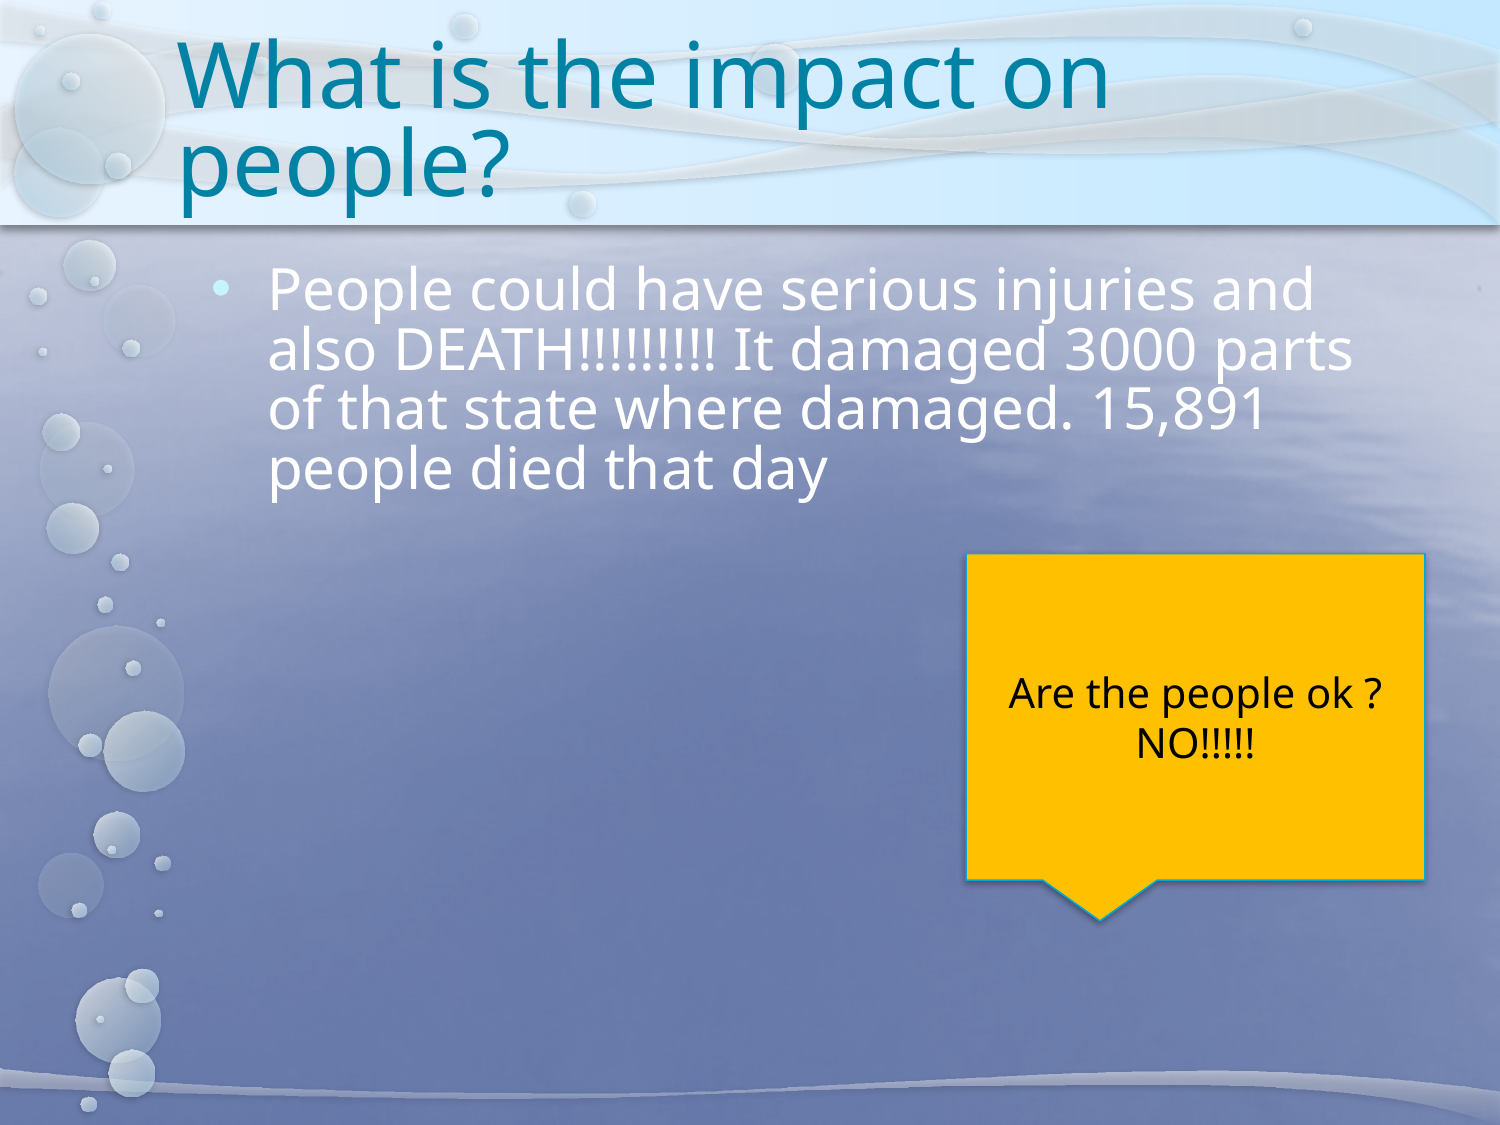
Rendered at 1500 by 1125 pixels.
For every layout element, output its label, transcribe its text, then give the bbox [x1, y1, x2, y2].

title What is the impact on people? [160, 32, 1425, 220]
list People could have serious injuries and also DEATH!!!!!!!!! It damaged 3000 parts of that state where damaged. 15,891 people died that day [195, 255, 1425, 1053]
text_box Are the people ok ? NO!!!!! [965, 552, 1426, 922]
